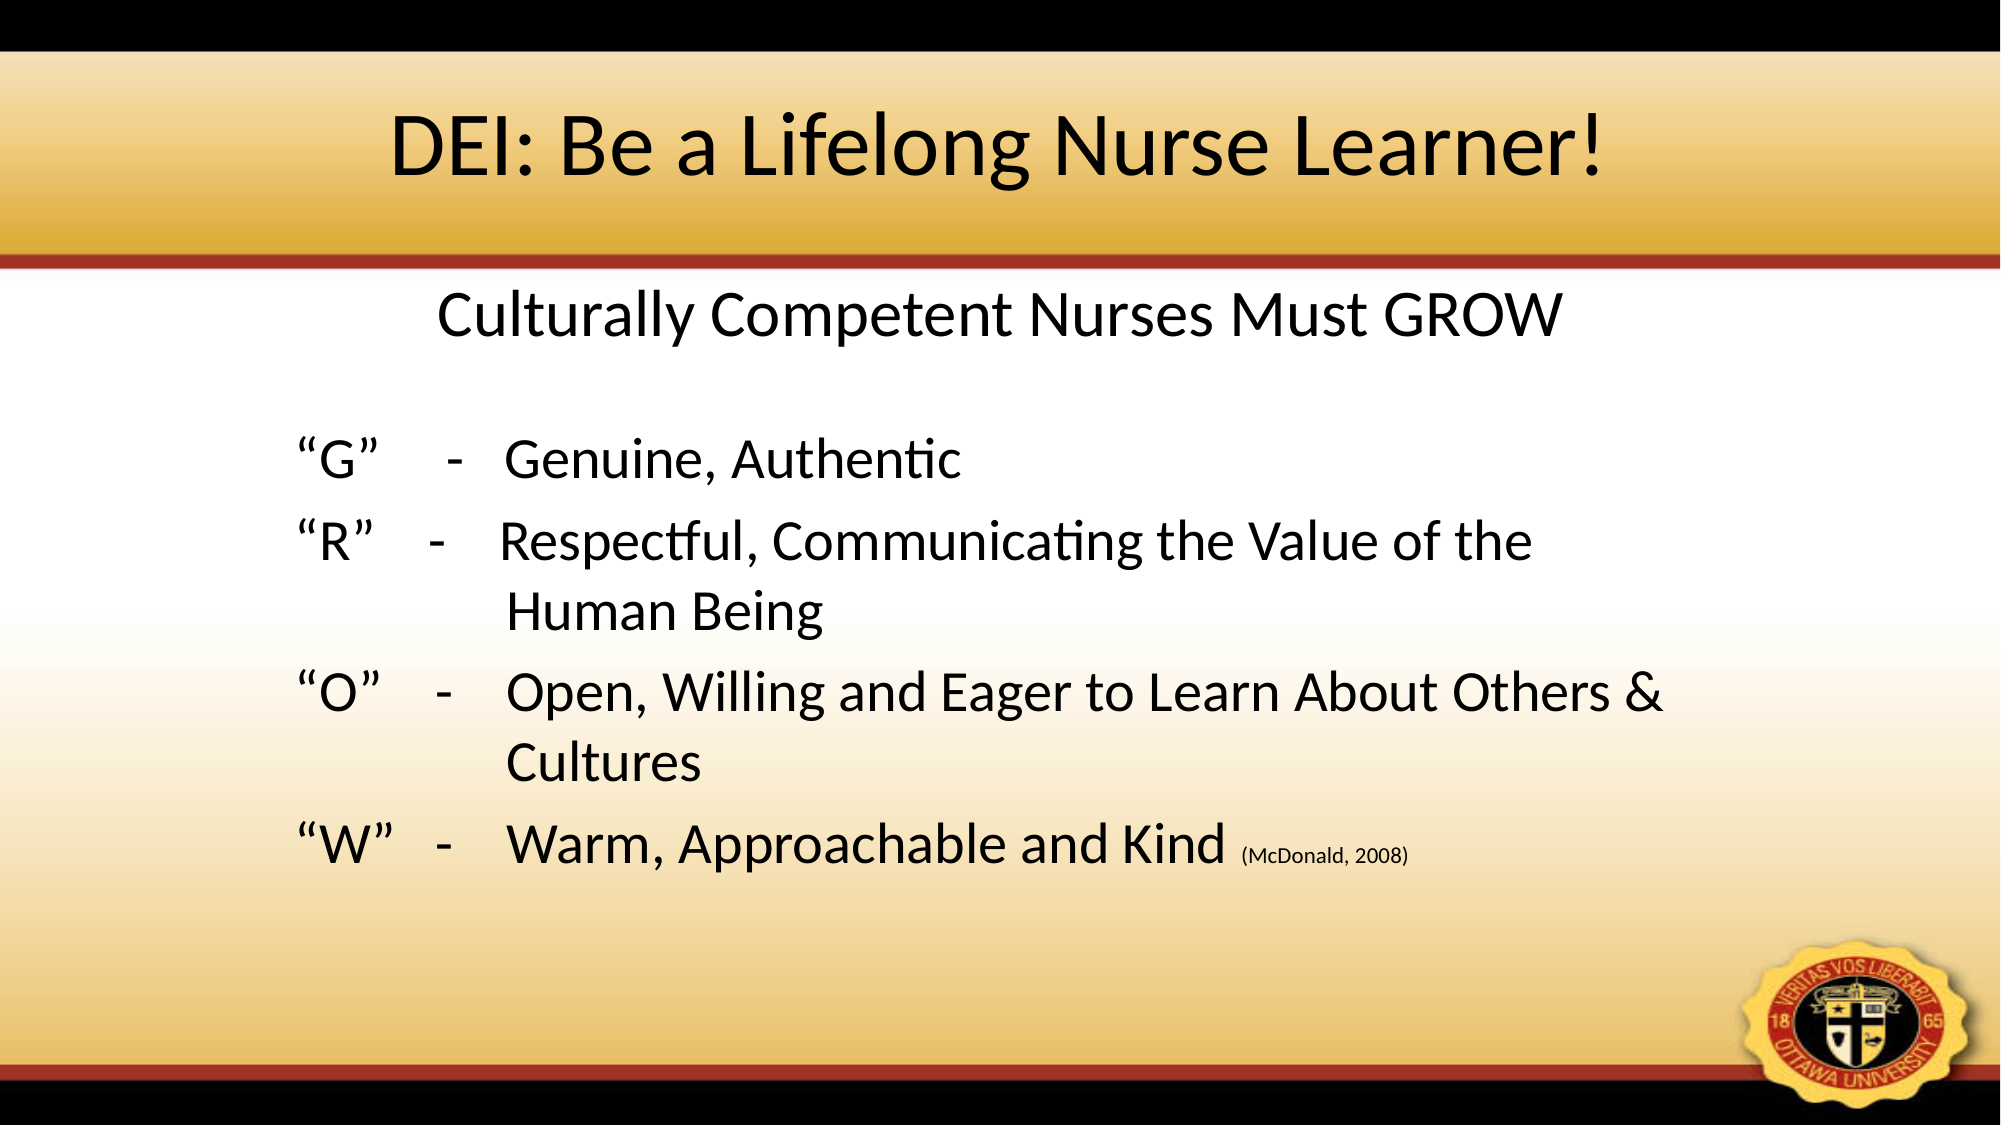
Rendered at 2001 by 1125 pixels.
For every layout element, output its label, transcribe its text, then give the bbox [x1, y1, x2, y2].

title DEI: Be a Lifelong Nurse Learner! [99, 44, 1901, 233]
list Culturally Competent Nurses Must GROW “G” - Genuine, Authentic “R” - Respectful, Communicating the Value of the Human Being “O” - Open, Willing and Eager to Learn About Others & Cultures “W” - Warm, Approachable and Kind (McDonald, 2008) [279, 262, 1724, 1074]
picture [0, 0, 2001, 1125]
